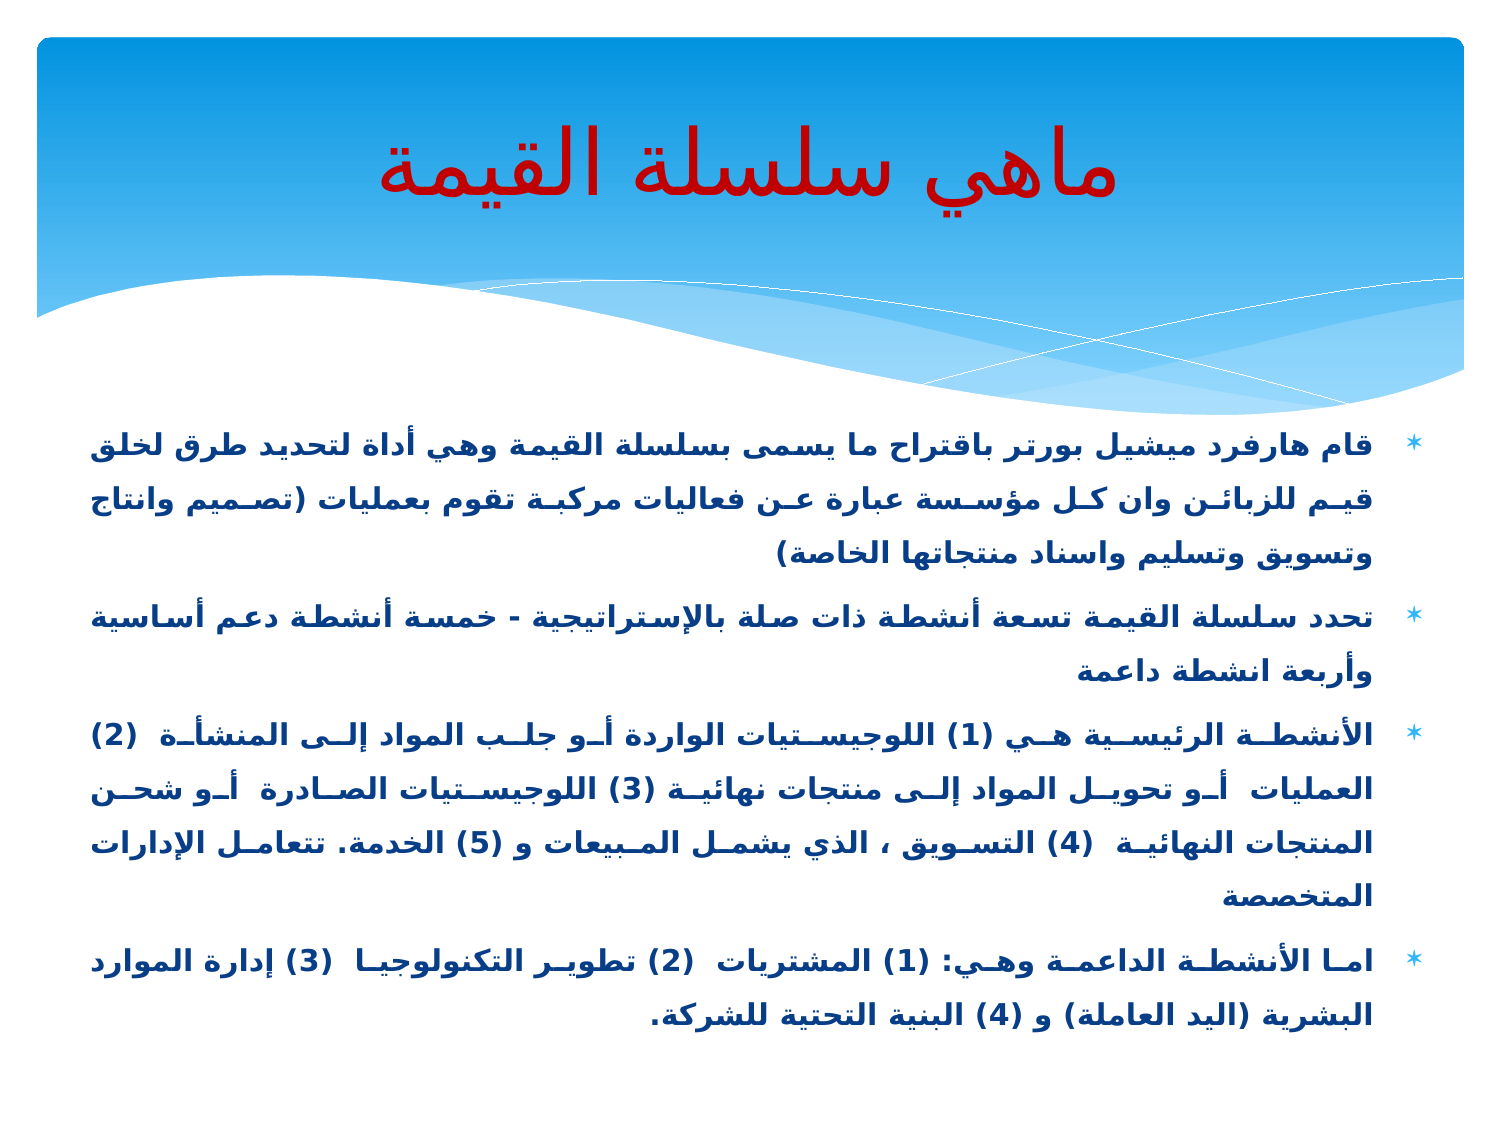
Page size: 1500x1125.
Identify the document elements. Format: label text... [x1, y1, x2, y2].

list قام هارفرد ميشيل بورتر باقتراح ما يسمى بسلسلة القيمة وهي أداة لتحديد طرق لخلق قيم للزبائن وان كل مؤسسة عبارة عن فعاليات مركبة تقوم بعمليات (تصميم وانتاج وتسويق وتسليم واسناد منتجاتها الخاصة) تحدد سلسلة القيمة تسعة أنشطة ذات صلة بالإستراتيجية - خمسة أنشطة دعم أساسية وأربعة انشطة داعمة الأنشطة الرئيسية هي (1) اللوجيستيات الواردة أو جلب المواد إلى المنشأة (2) العمليات أو تحويل المواد إلى منتجات نهائية (3) اللوجيستيات الصادرة أو شحن المنتجات النهائية (4) التسويق ، الذي يشمل المبيعات و (5) الخدمة. تتعامل الإدارات المتخصصة اما الأنشطة الداعمة وهي: (1) المشتريات (2) تطوير التكنولوجيا (3) إدارة الموارد البشرية (اليد العاملة) و (4) البنية التحتية للشركة. [75, 399, 1425, 1050]
title ماهي سلسلة القيمة [75, 55, 1425, 261]
